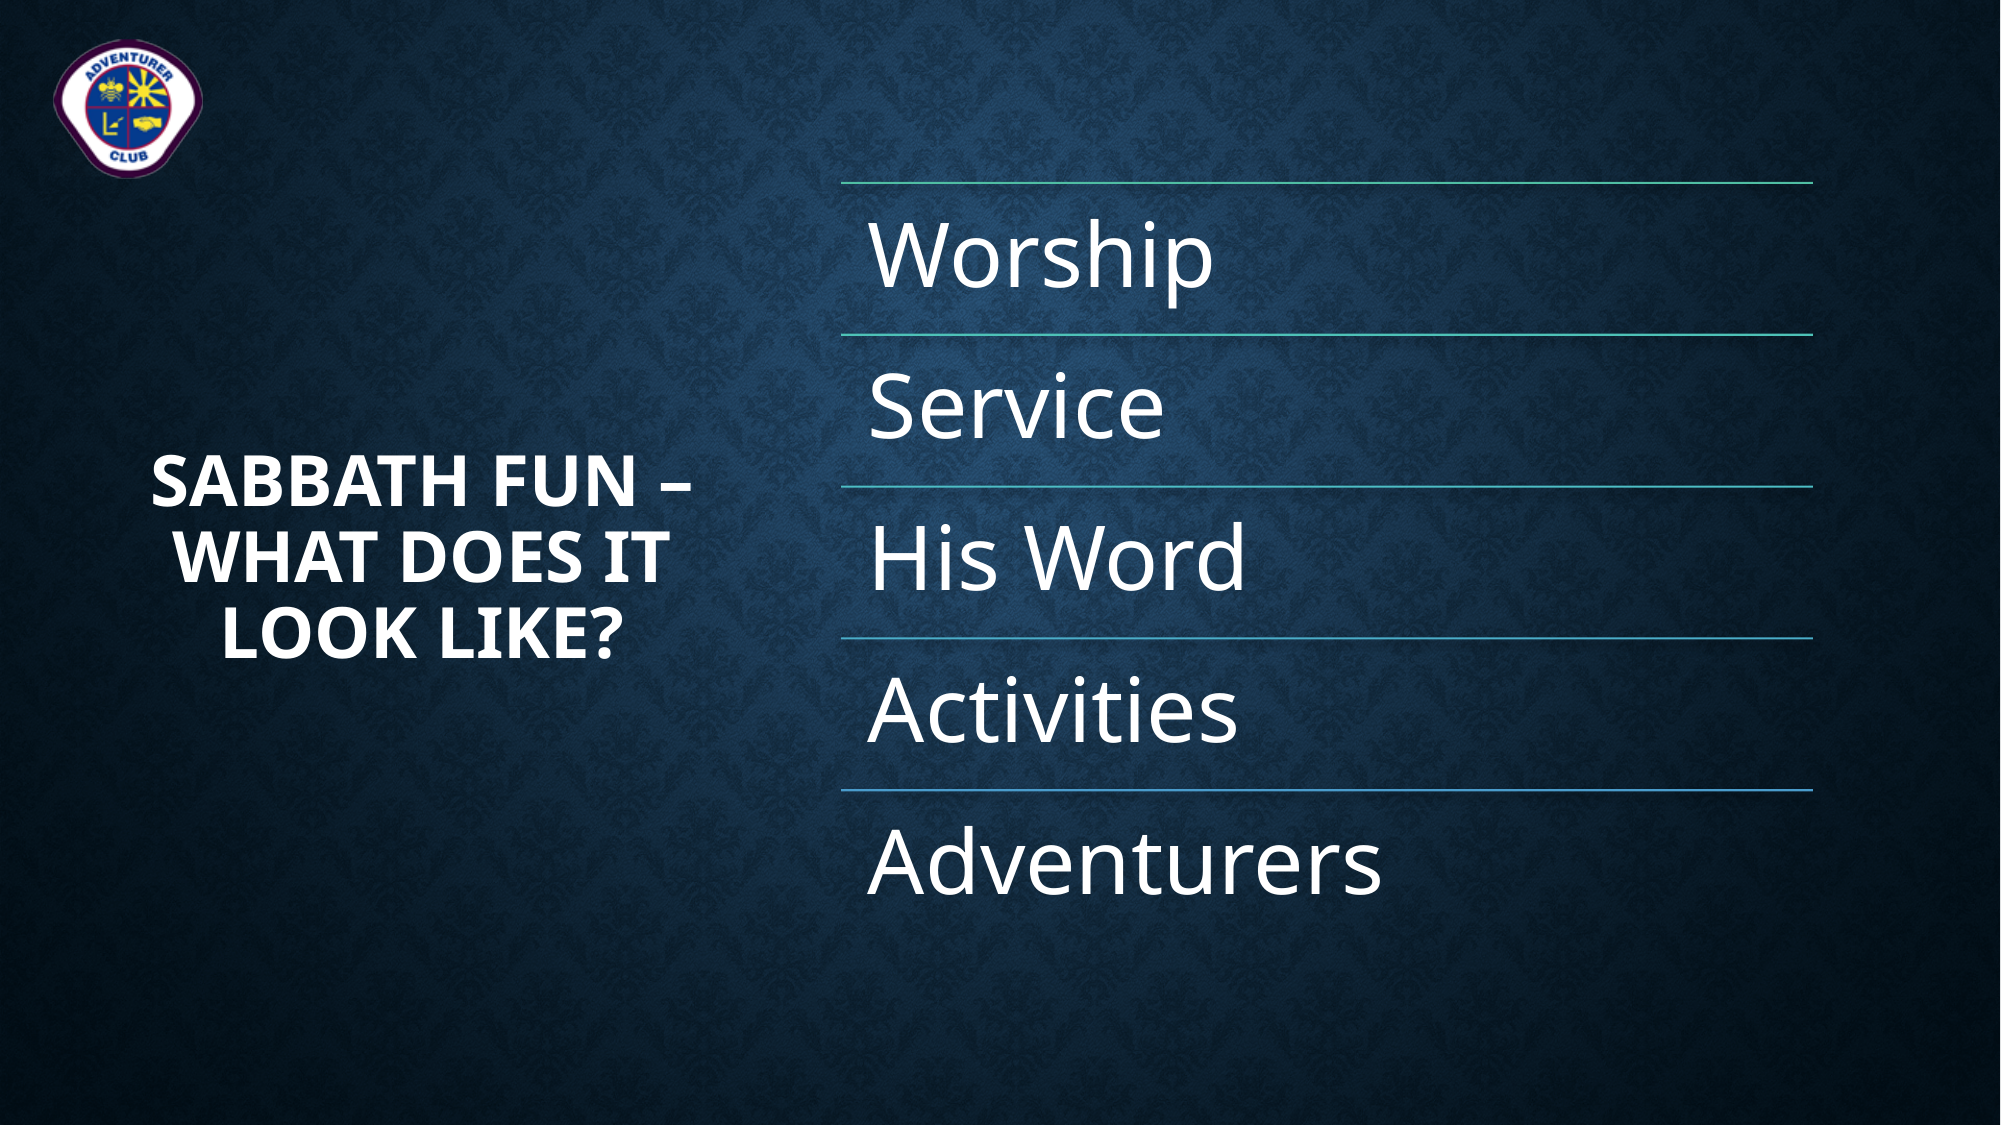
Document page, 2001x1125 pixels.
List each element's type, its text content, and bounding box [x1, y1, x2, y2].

title Sabbath Fun – What Does it Look Like? [123, 99, 722, 1020]
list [840, 182, 1814, 943]
picture [52, 39, 206, 181]
